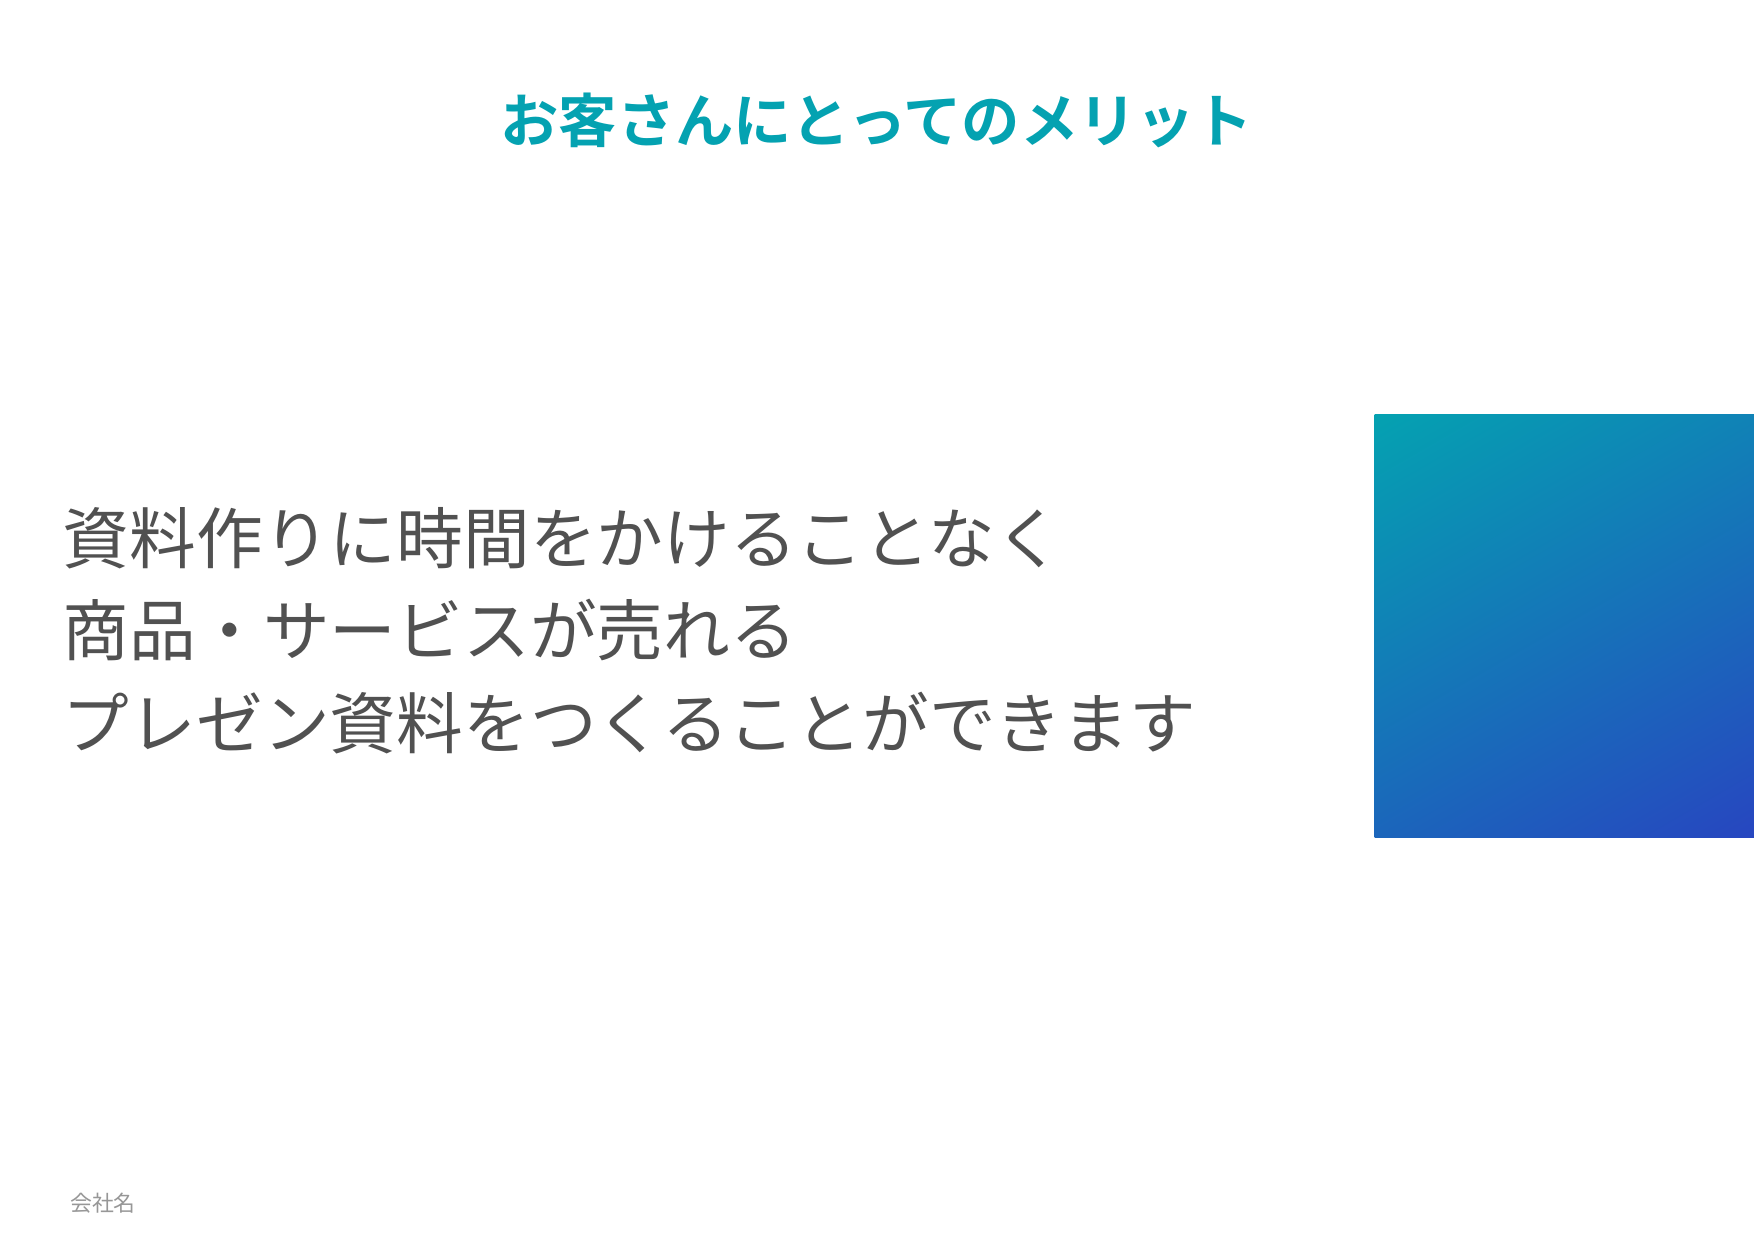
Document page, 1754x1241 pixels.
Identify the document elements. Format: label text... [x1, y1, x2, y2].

text_box [1373, 413, 1754, 840]
title お客さんにとってのメリット [0, 70, 1754, 161]
footer 会社名 [55, 1169, 574, 1236]
text_box 資料作りに時間をかけることなく 商品・サービスが売れる プレゼン資料をつくることができます [48, 442, 1363, 813]
